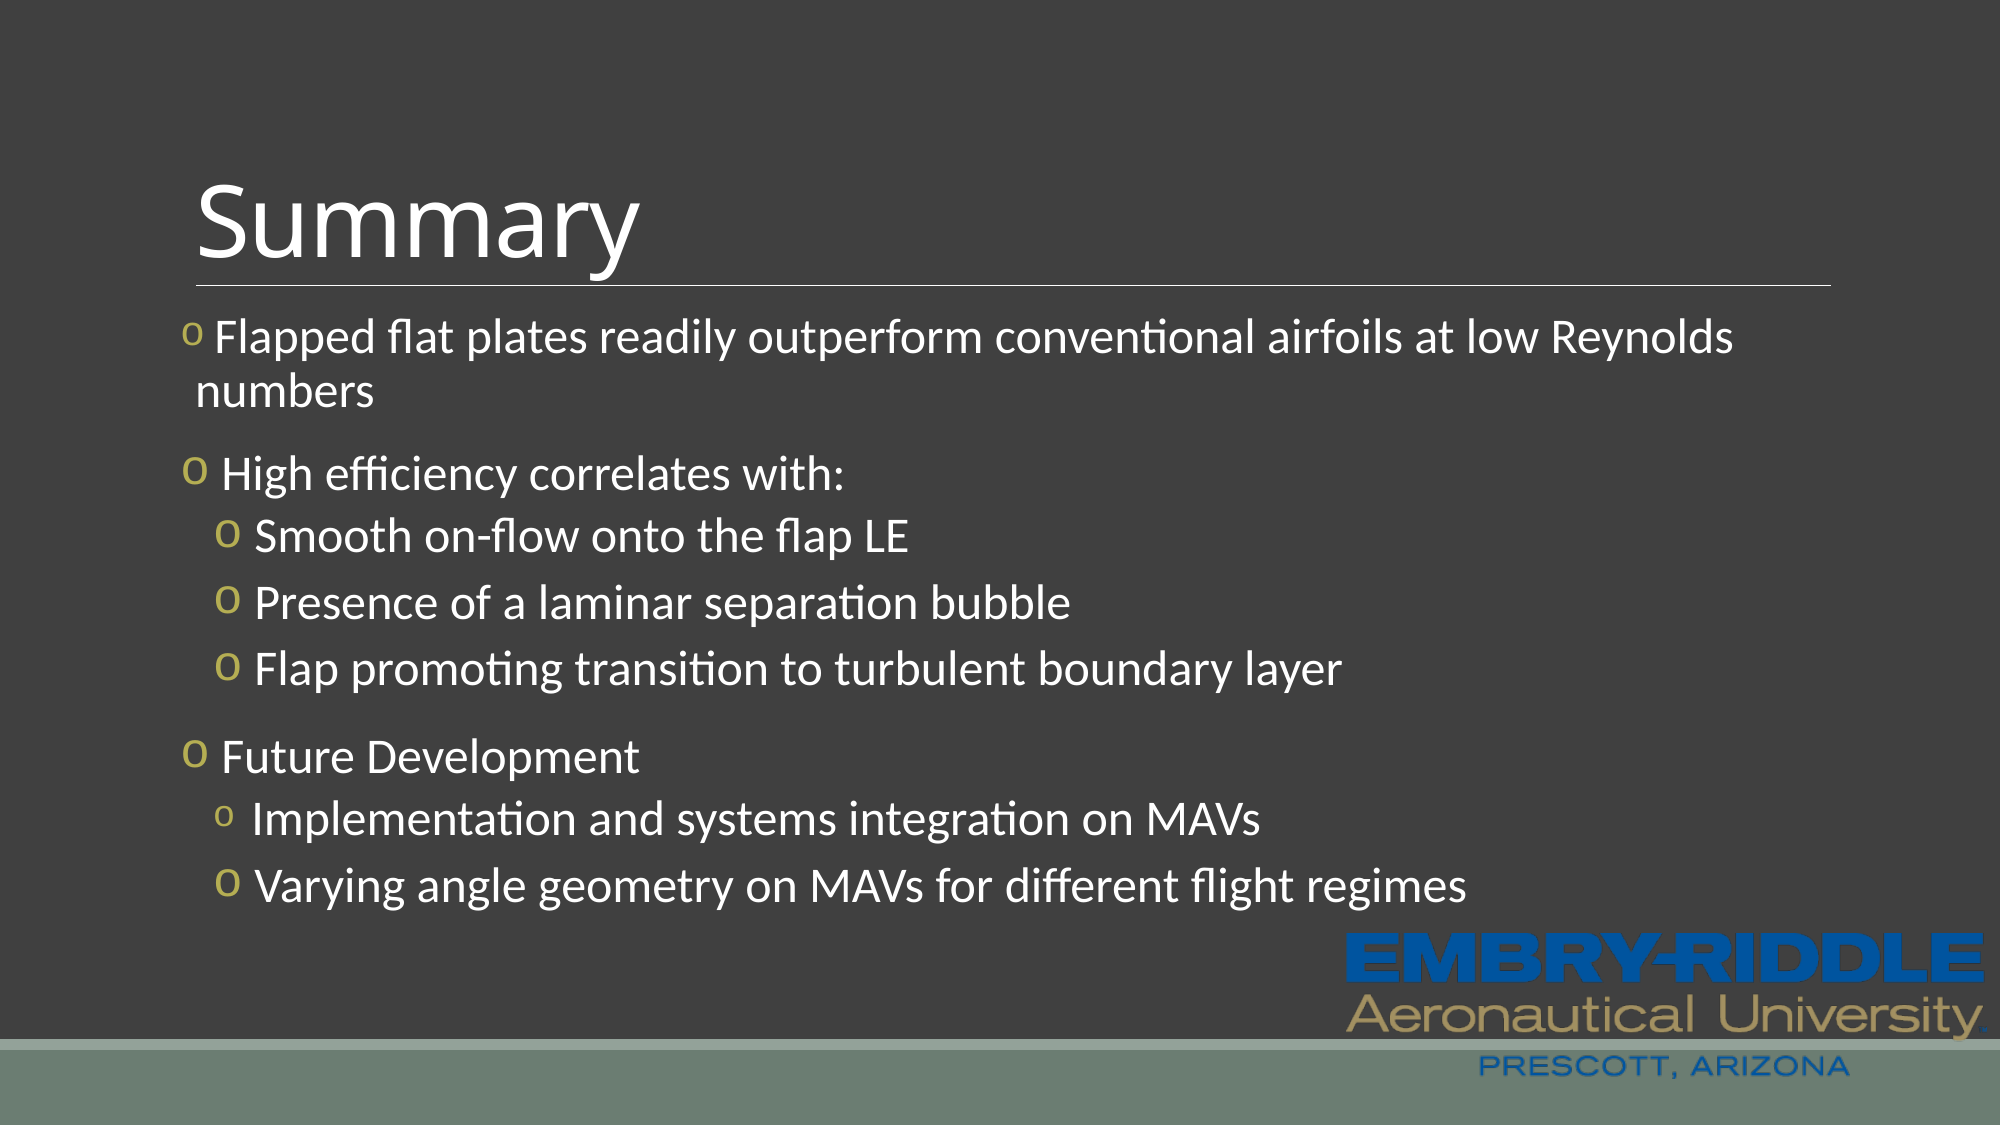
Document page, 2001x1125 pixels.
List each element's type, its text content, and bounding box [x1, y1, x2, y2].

picture [1346, 932, 1988, 1080]
list Flapped flat plates readily outperform conventional airfoils at low Reynolds numbers High efficiency correlates with: Smooth on-flow onto the flap LE Presence of a laminar separation bubble Flap promoting transition to turbulent boundary layer Future Development Implementation and systems integration on MAVs Varying angle geometry on MAVs for different flight regimes [180, 302, 1830, 963]
title Summary [180, 47, 1830, 285]
